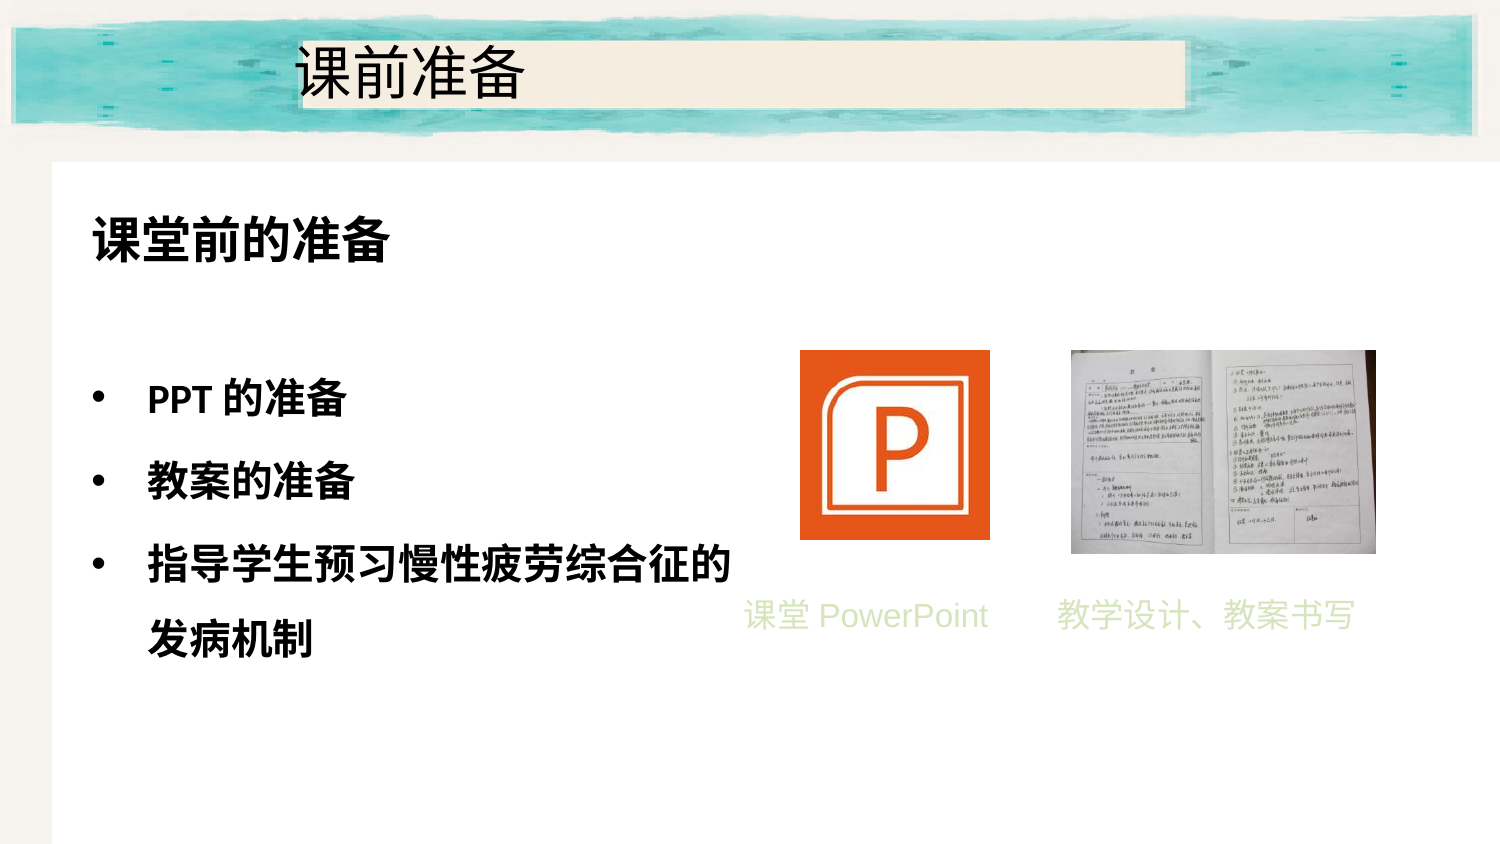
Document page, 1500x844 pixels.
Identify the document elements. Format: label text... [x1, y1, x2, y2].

picture [799, 350, 990, 541]
text_box 教学设计、教案书写 [1042, 587, 1424, 642]
text_box PPT的准备 教案的准备 指导学生预习慢性疲劳综合征的发病机制 [76, 339, 750, 682]
picture [1071, 350, 1377, 555]
picture [0, 0, 1500, 844]
title 课堂前的准备 [76, 171, 420, 339]
text_box 课堂PowerPoint [729, 587, 1030, 642]
